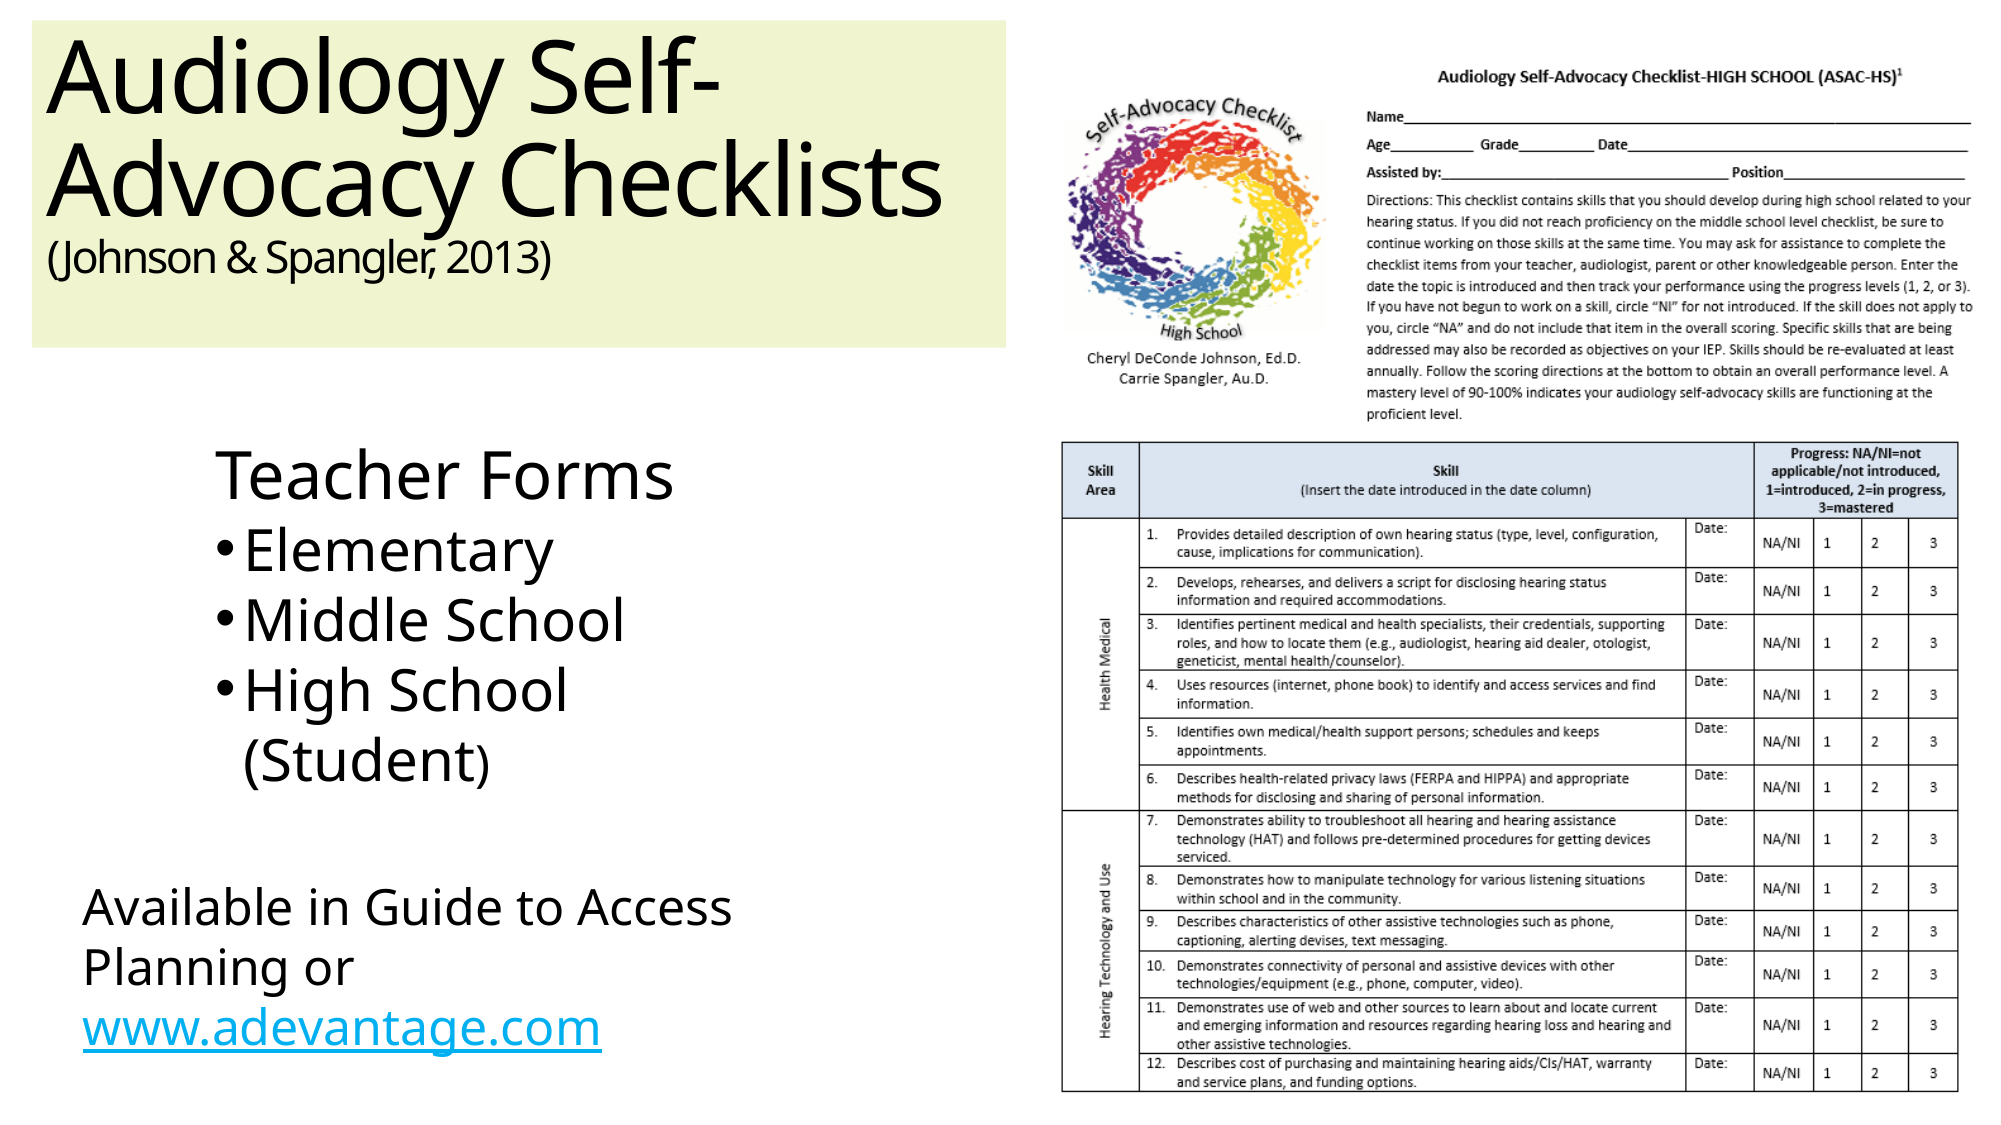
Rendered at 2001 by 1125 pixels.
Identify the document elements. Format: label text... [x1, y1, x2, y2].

picture [1006, 0, 2000, 1125]
text_box Teacher Forms Elementary Middle School High School (Student) [200, 425, 806, 800]
title Audiology Self-Advocacy Checklists (Johnson & Spangler, 2013) [31, 20, 1006, 348]
text_box Available in Guide to Access Planning or www.adevantage.com [68, 868, 853, 1072]
